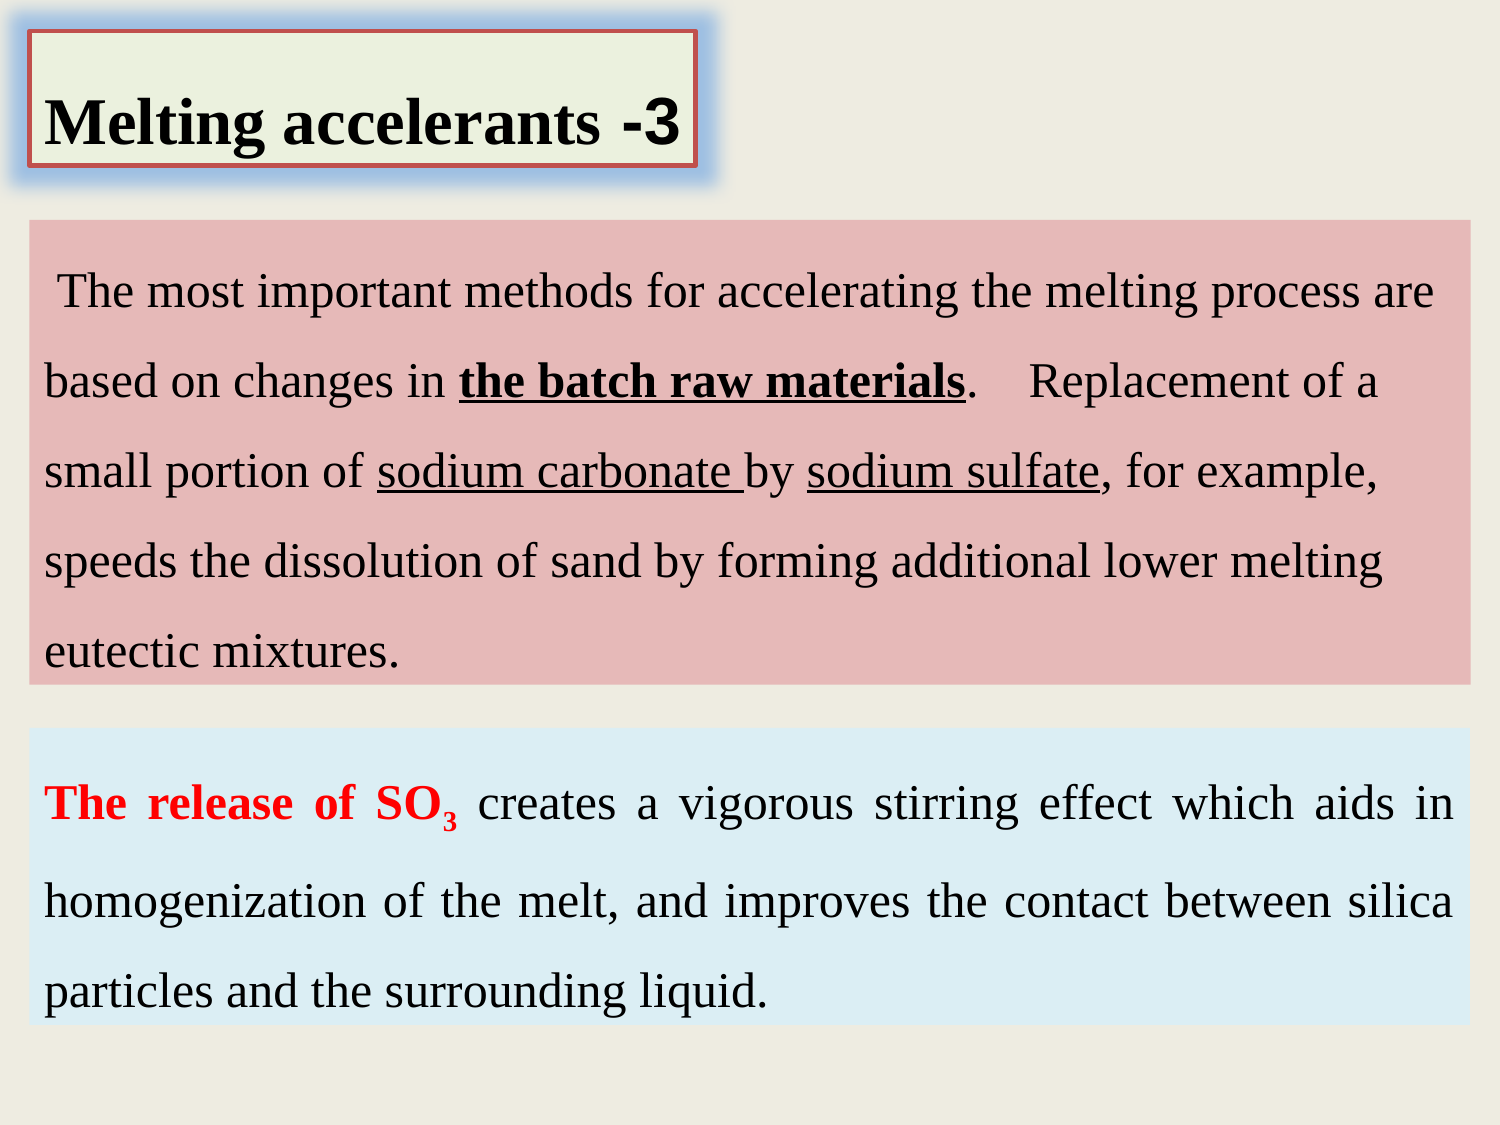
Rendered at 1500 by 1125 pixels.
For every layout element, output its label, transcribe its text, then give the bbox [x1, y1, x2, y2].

text_box The most important methods for accelerating the melting process are based on changes in the batch raw materials. Replacement of a small portion of sodium carbonate by sodium sulfate, for example, speeds the dissolution of sand by forming additional lower melting eutectic mixtures. [29, 219, 1471, 685]
text_box 3- Melting accelerants [27, 29, 698, 168]
text_box The release of SO3 creates a vigorous stirring effect which aids in homogenization of the melt, and improves the contact between silica particles and the surrounding liquid. [29, 727, 1470, 1025]
